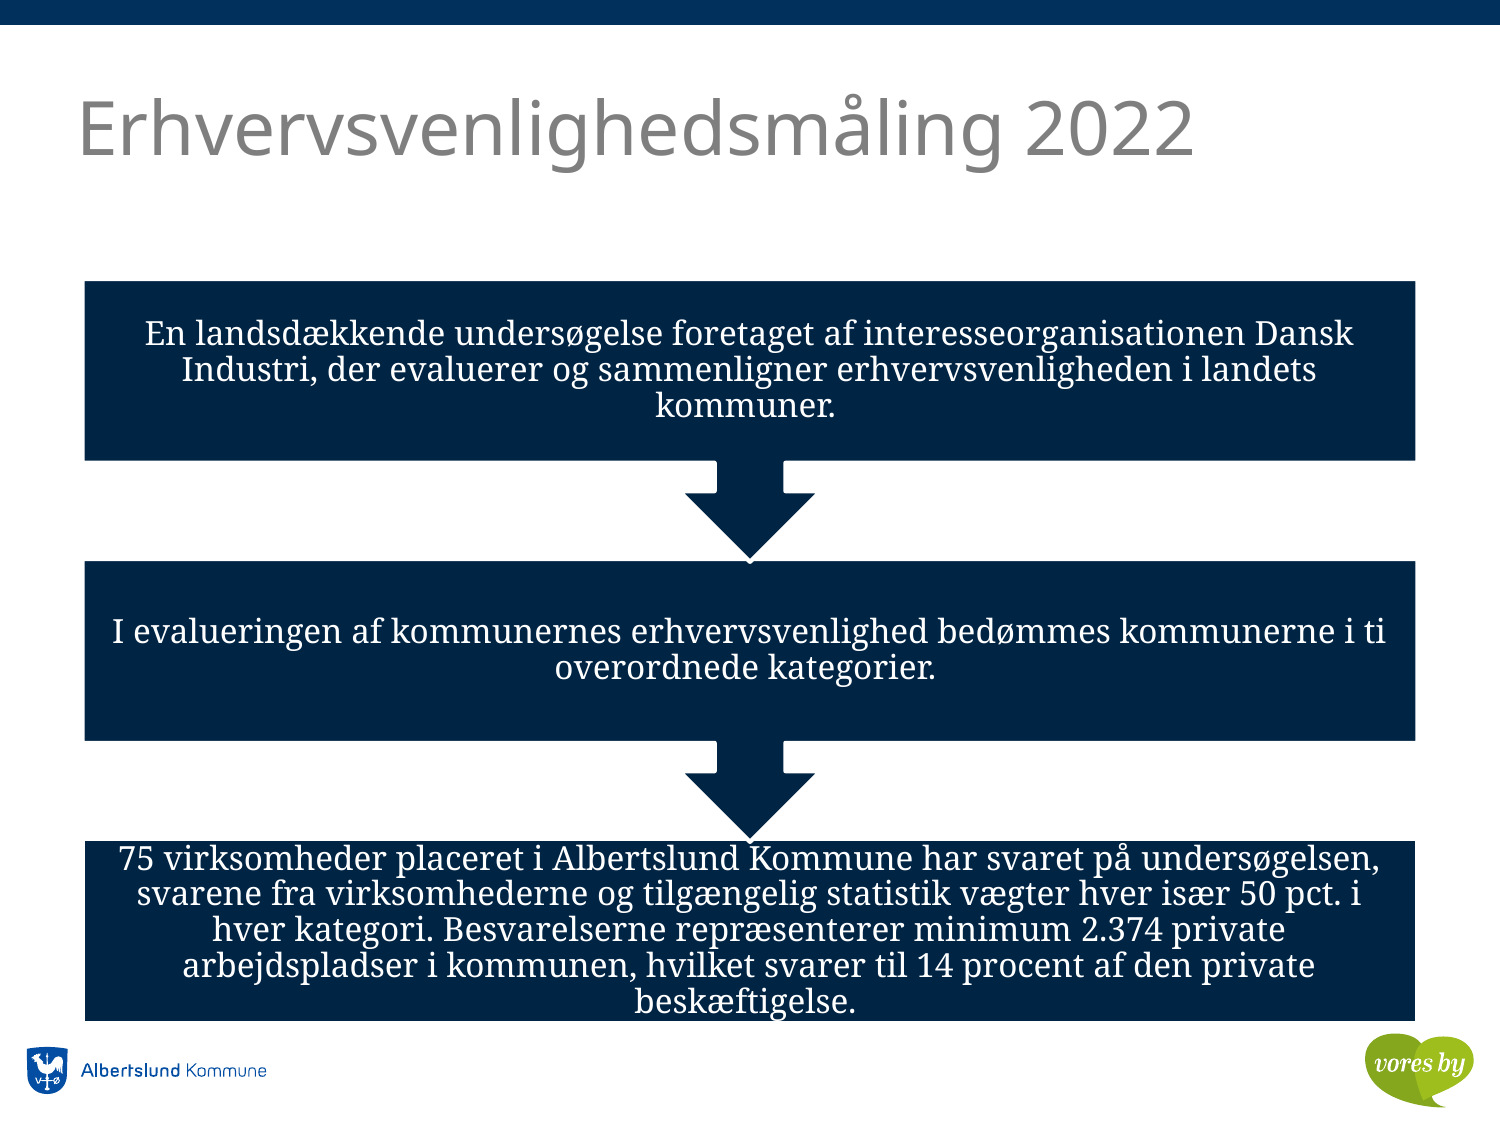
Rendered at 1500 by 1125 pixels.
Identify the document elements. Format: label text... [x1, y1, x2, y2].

title Erhvervsvenlighedsmåling 2022 [76, 95, 1418, 279]
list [82, 278, 1418, 1024]
